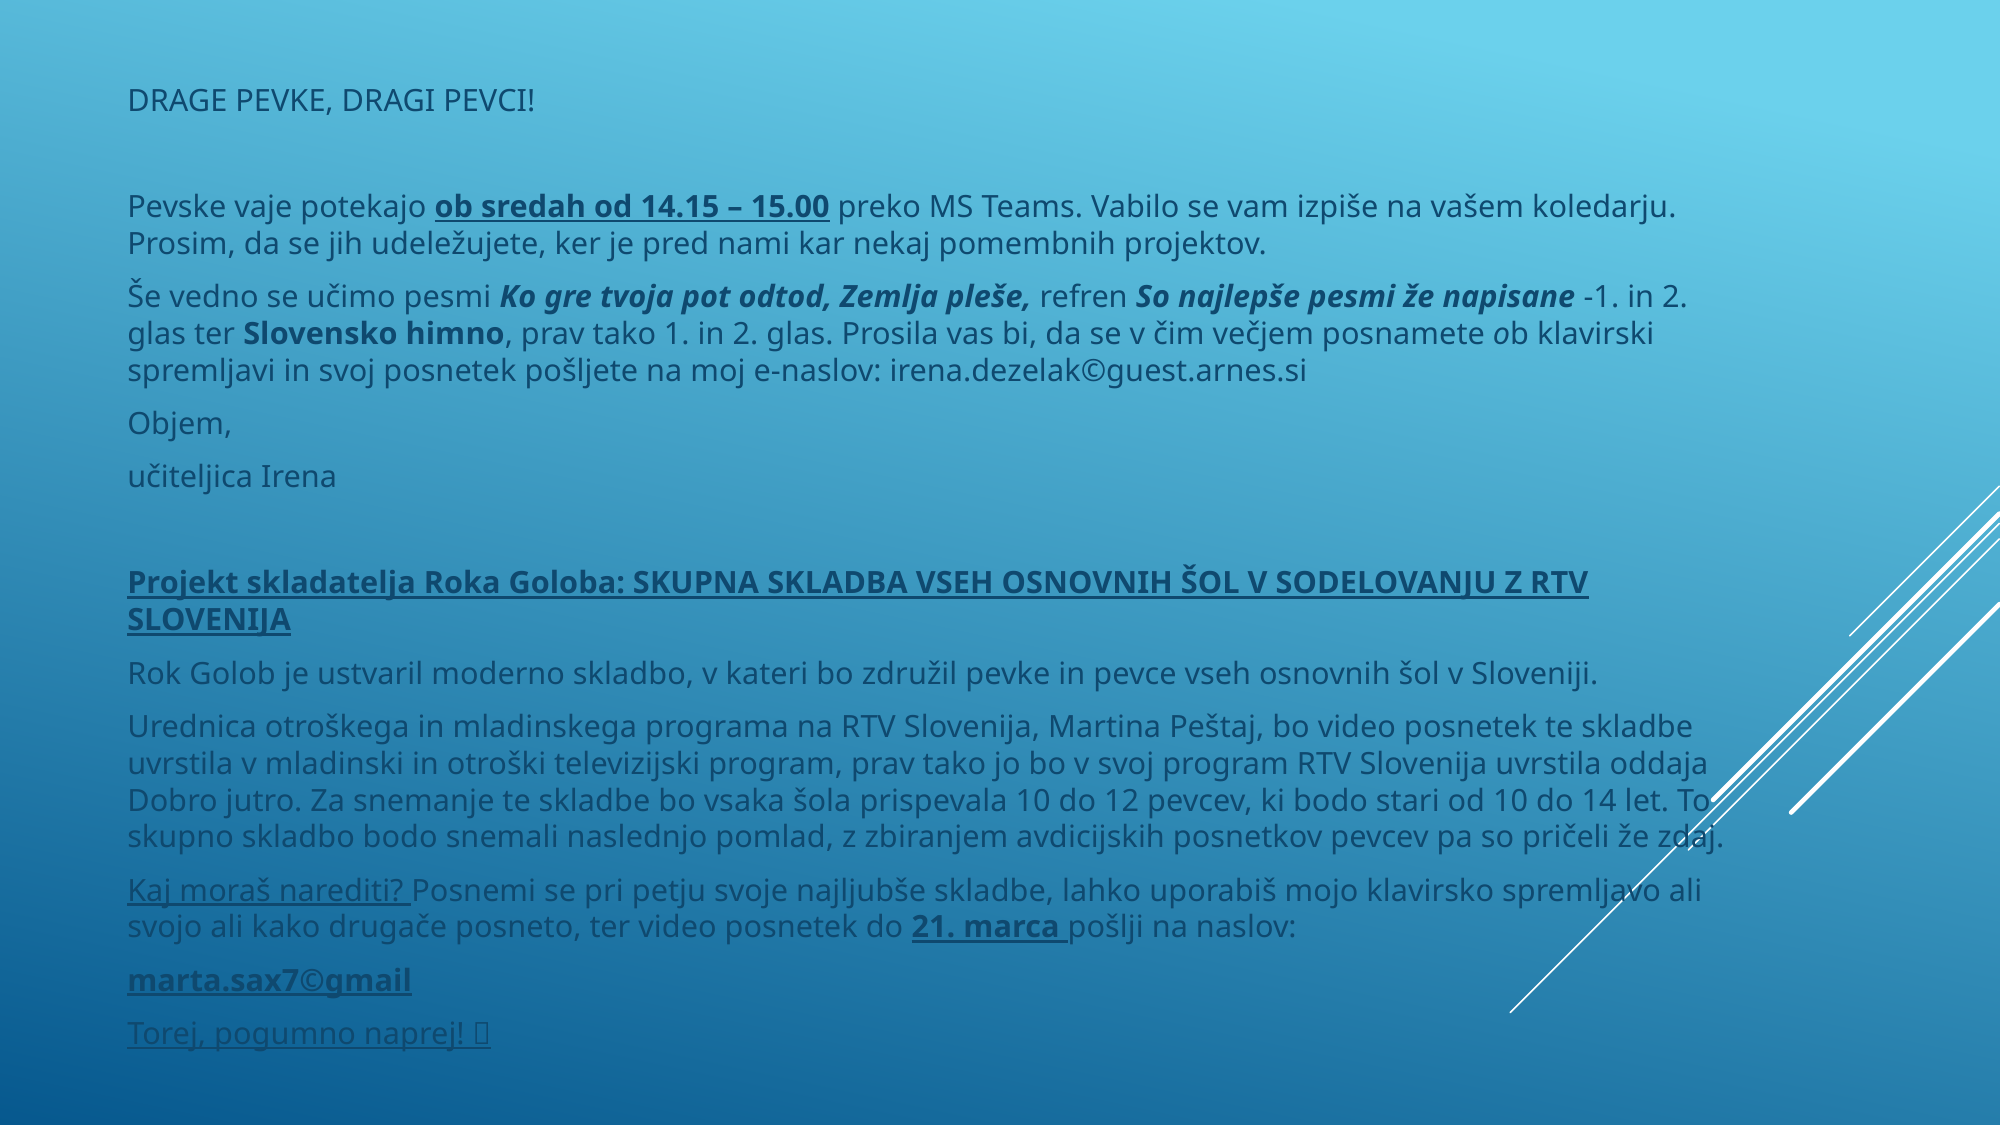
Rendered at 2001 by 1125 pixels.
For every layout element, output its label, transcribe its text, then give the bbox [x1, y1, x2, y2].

list DRAGE PEVKE, DRAGI PEVCI! Pevske vaje potekajo ob sredah od 14.15 – 15.00 preko MS Teams. Vabilo se vam izpiše na vašem koledarju. Prosim, da se jih udeležujete, ker je pred nami kar nekaj pomembnih projektov. Še vedno se učimo pesmi Ko gre tvoja pot odtod, Zemlja pleše, refren So najlepše pesmi že napisane -1. in 2. glas ter Slovensko himno, prav tako 1. in 2. glas. Prosila vas bi, da se v čim večjem posnamete ob klavirski spremljavi in svoj posnetek pošljete na moj e-naslov: irena.dezelak©guest.arnes.si Objem, učiteljica Irena Projekt skladatelja Roka Goloba: SKUPNA SKLADBA VSEH OSNOVNIH ŠOL V SODELOVANJU Z RTV SLOVENIJA Rok Golob je ustvaril moderno skladbo, v kateri bo združil pevke in pevce vseh osnovnih šol v Sloveniji. Urednica otroškega in mladinskega programa na RTV Slovenija, Martina Peštaj, bo video posnetek te skladbe uvrstila v mladinski in otroški televizijski program, prav tako jo bo v svoj program RTV Slovenija uvrstila oddaja Dobro jutro. Za snemanje te skladbe bo vsaka šola prispevala 10 do 12 pevcev, ki bodo stari od 10 do 14 let. To skupno skladbo bodo snemali naslednjo pomlad, z zbiranjem avdicijskih posnetkov pevcev pa so pričeli že zdaj. Kaj moraš narediti? Posnemi se pri petju svoje najljubše skladbe, lahko uporabiš mojo klavirsko spremljavo ali svojo ali kako drugače posneto, ter video posnetek do 21. marca pošlji na naslov: marta.sax7©gmail Torej, pogumno naprej!  [112, 72, 1745, 1089]
